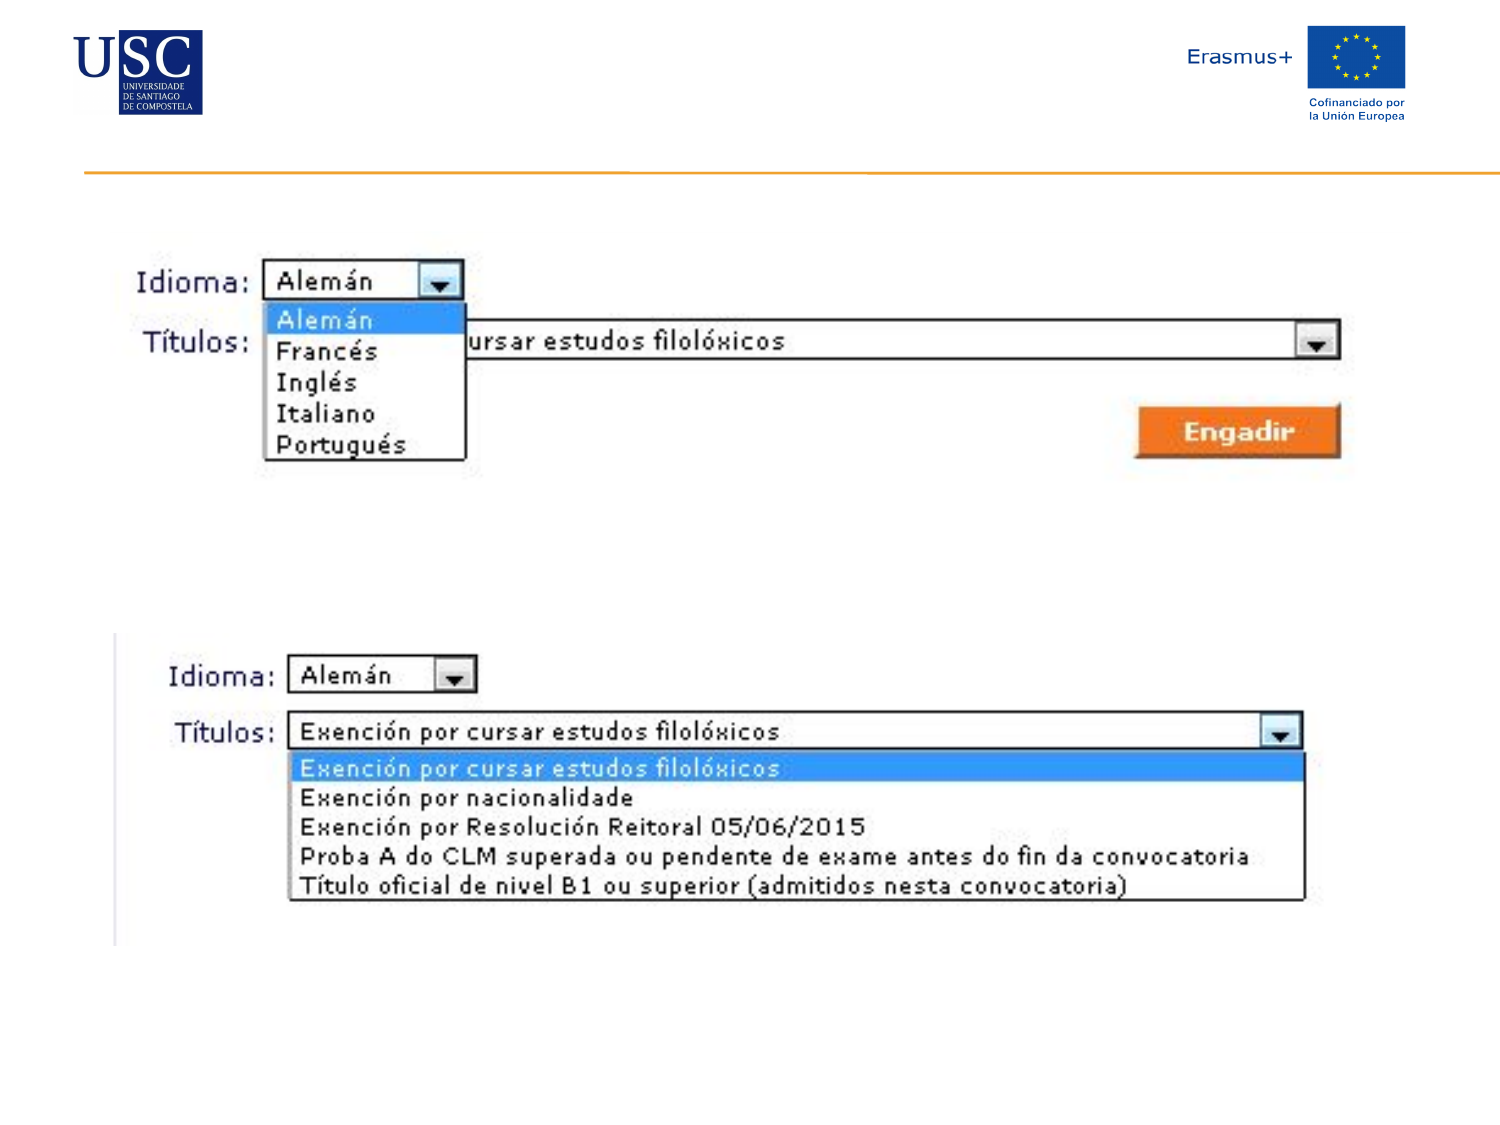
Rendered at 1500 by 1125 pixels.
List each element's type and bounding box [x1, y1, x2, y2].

picture [72, 29, 204, 115]
picture [110, 231, 1412, 554]
picture [1304, 21, 1408, 124]
picture [1182, 38, 1293, 71]
picture [111, 632, 1430, 947]
